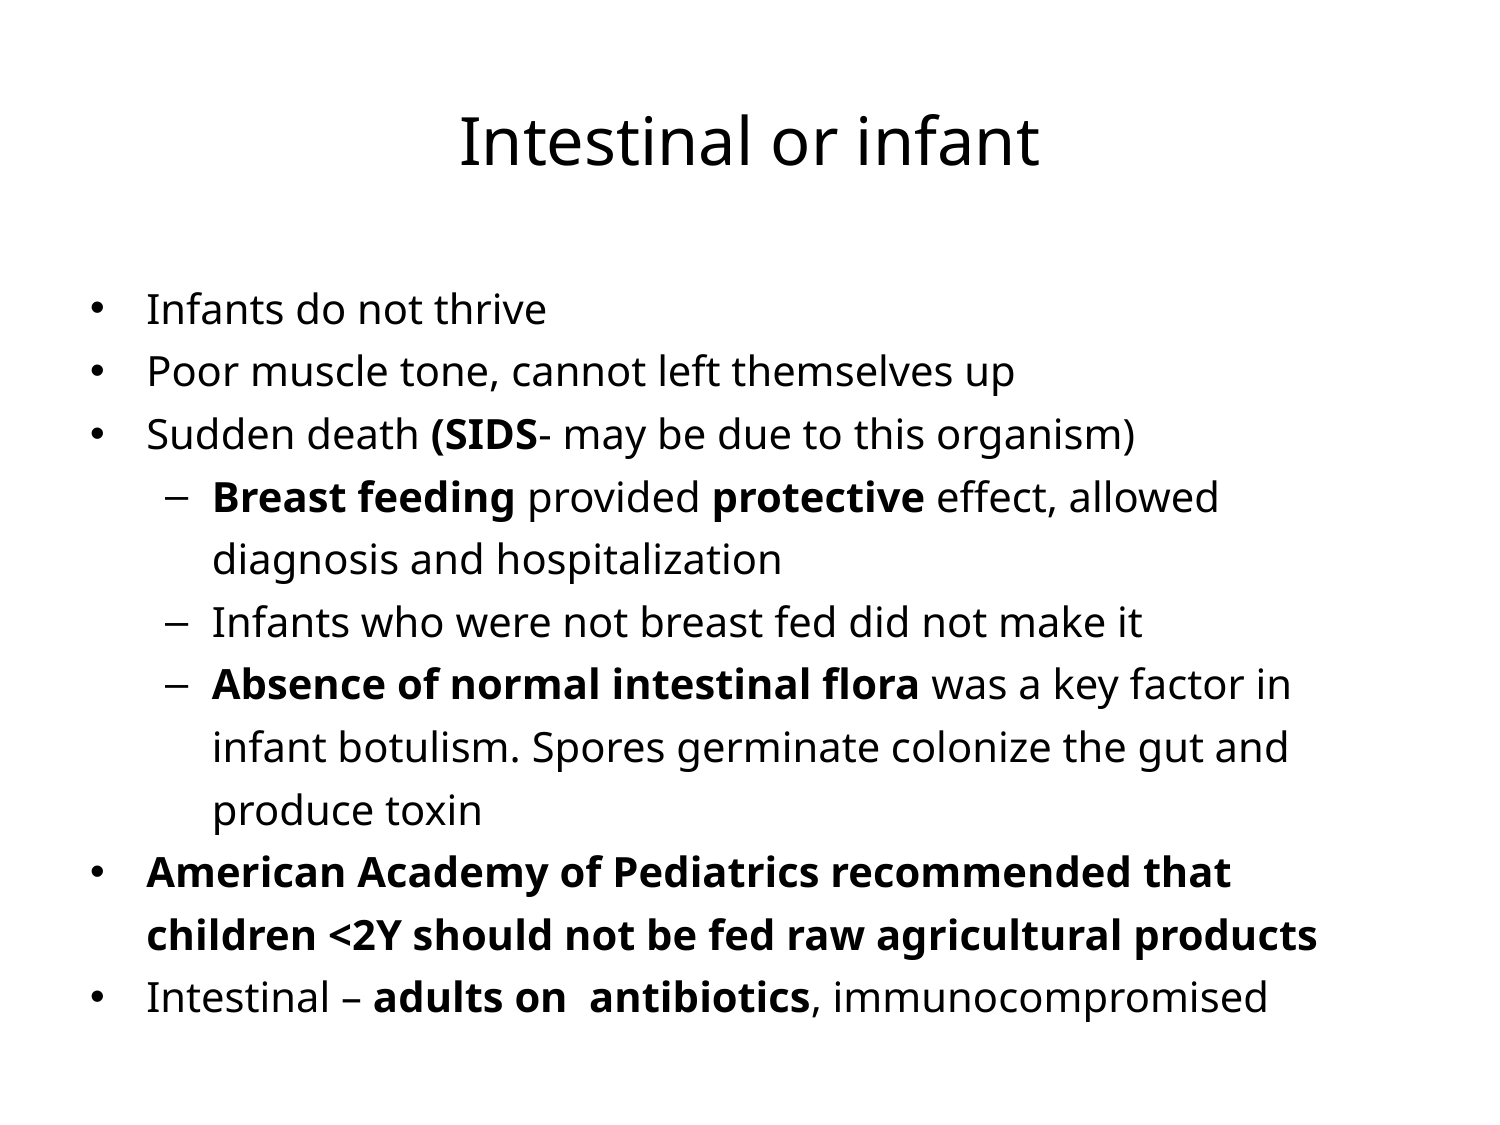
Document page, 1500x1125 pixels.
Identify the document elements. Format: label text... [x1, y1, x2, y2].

list Infants do not thrive Poor muscle tone, cannot left themselves up Sudden death (SIDS- may be due to this organism) Breast feeding provided protective effect, allowed diagnosis and hospitalization Infants who were not breast fed did not make it Absence of normal intestinal flora was a key factor in infant botulism. Spores germinate colonize the gut and produce toxin American Academy of Pediatrics recommended that children <2Y should not be fed raw agricultural products Intestinal – adults on antibiotics, immunocompromised [75, 262, 1425, 1080]
title Intestinal or infant [75, 45, 1425, 233]
